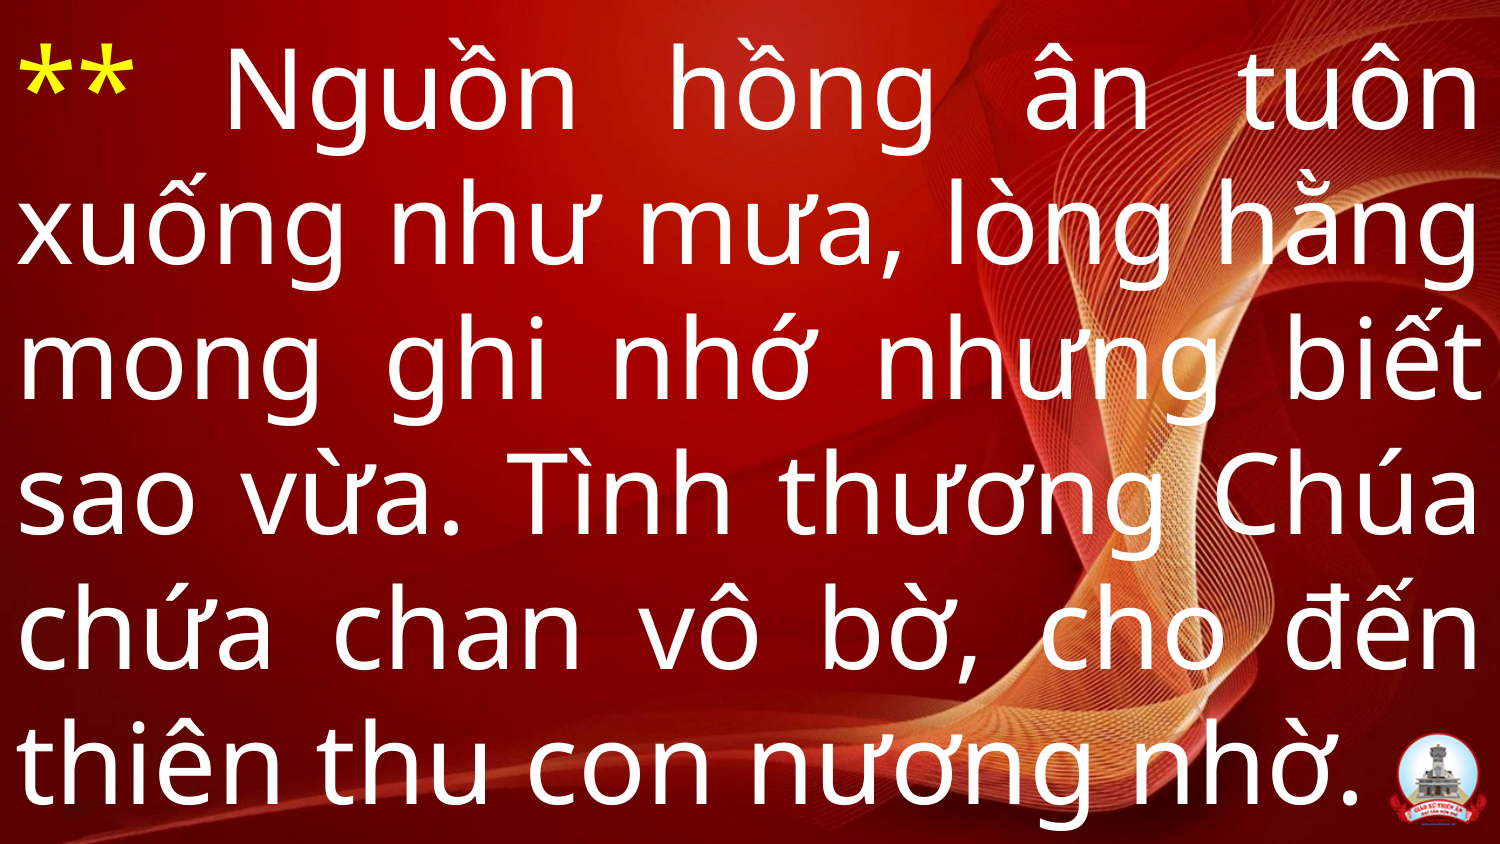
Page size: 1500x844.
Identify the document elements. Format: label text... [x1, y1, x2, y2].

title ** Nguồn hồng ân tuôn xuống như mưa, lòng hằng mong ghi nhớ nhưng biết sao vừa. Tình thương Chúa chứa chan vô bờ, cho đến thiên thu con nương nhờ. [0, 0, 1500, 844]
